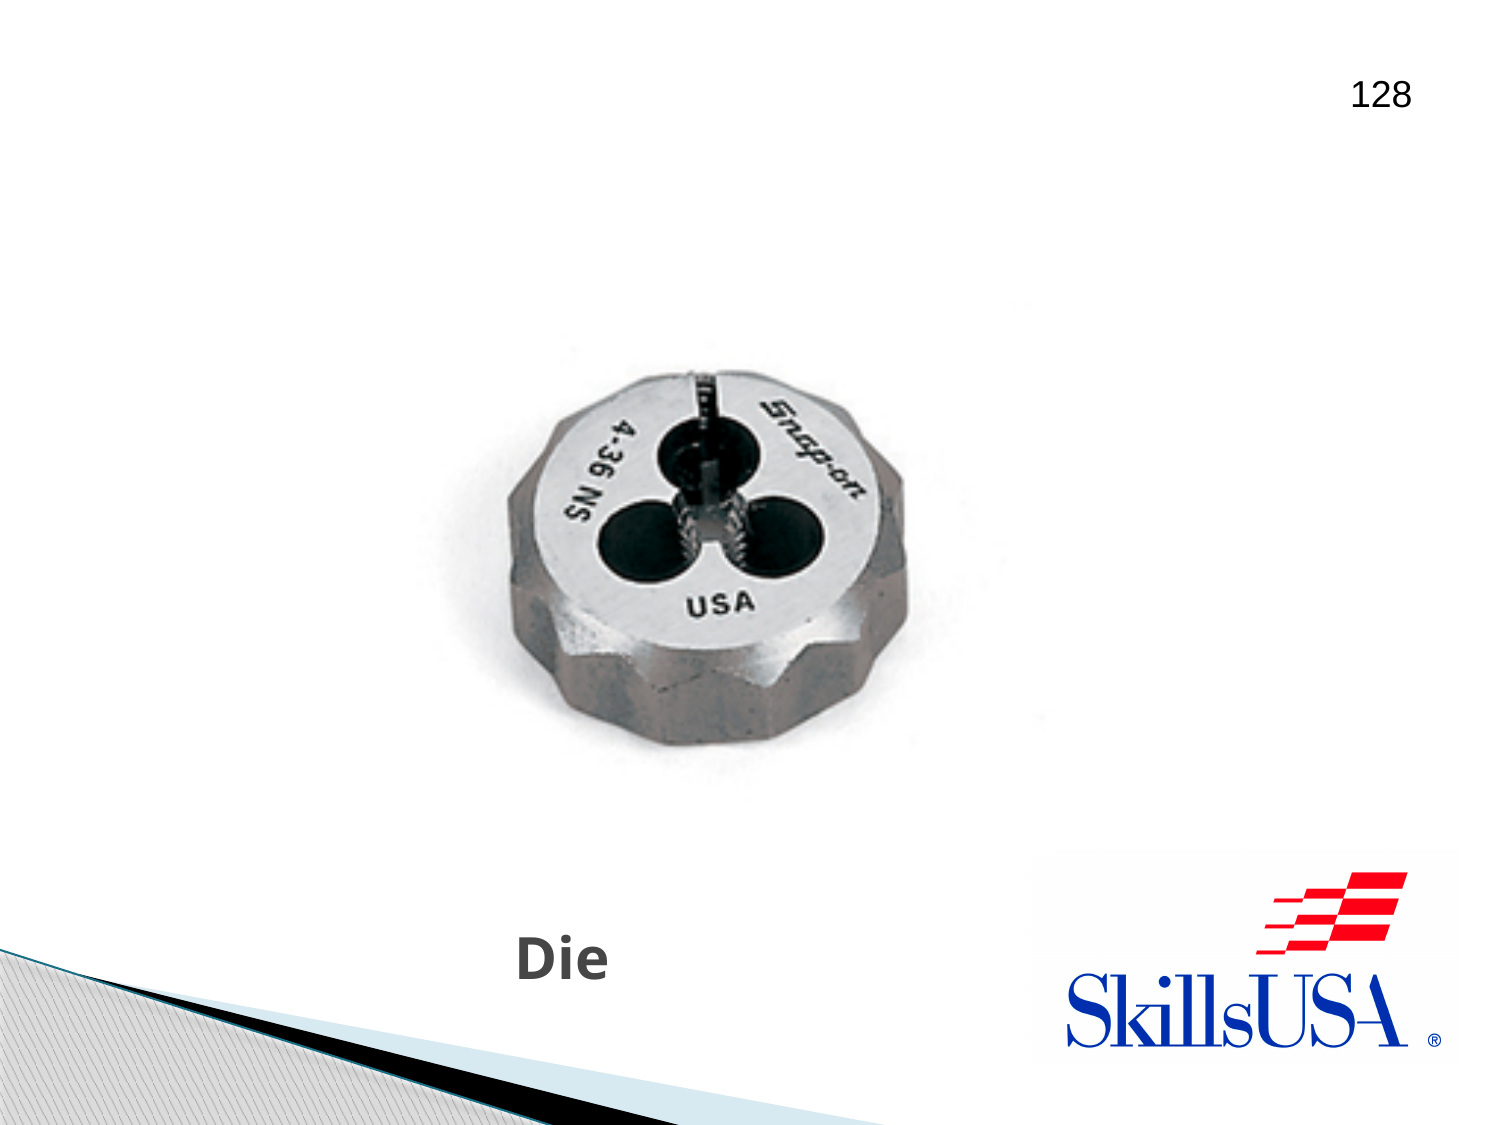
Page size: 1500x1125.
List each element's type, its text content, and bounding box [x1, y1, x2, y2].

text_box 128 [1325, 62, 1438, 123]
picture [349, 262, 1459, 1065]
title Die [99, 912, 1018, 1000]
